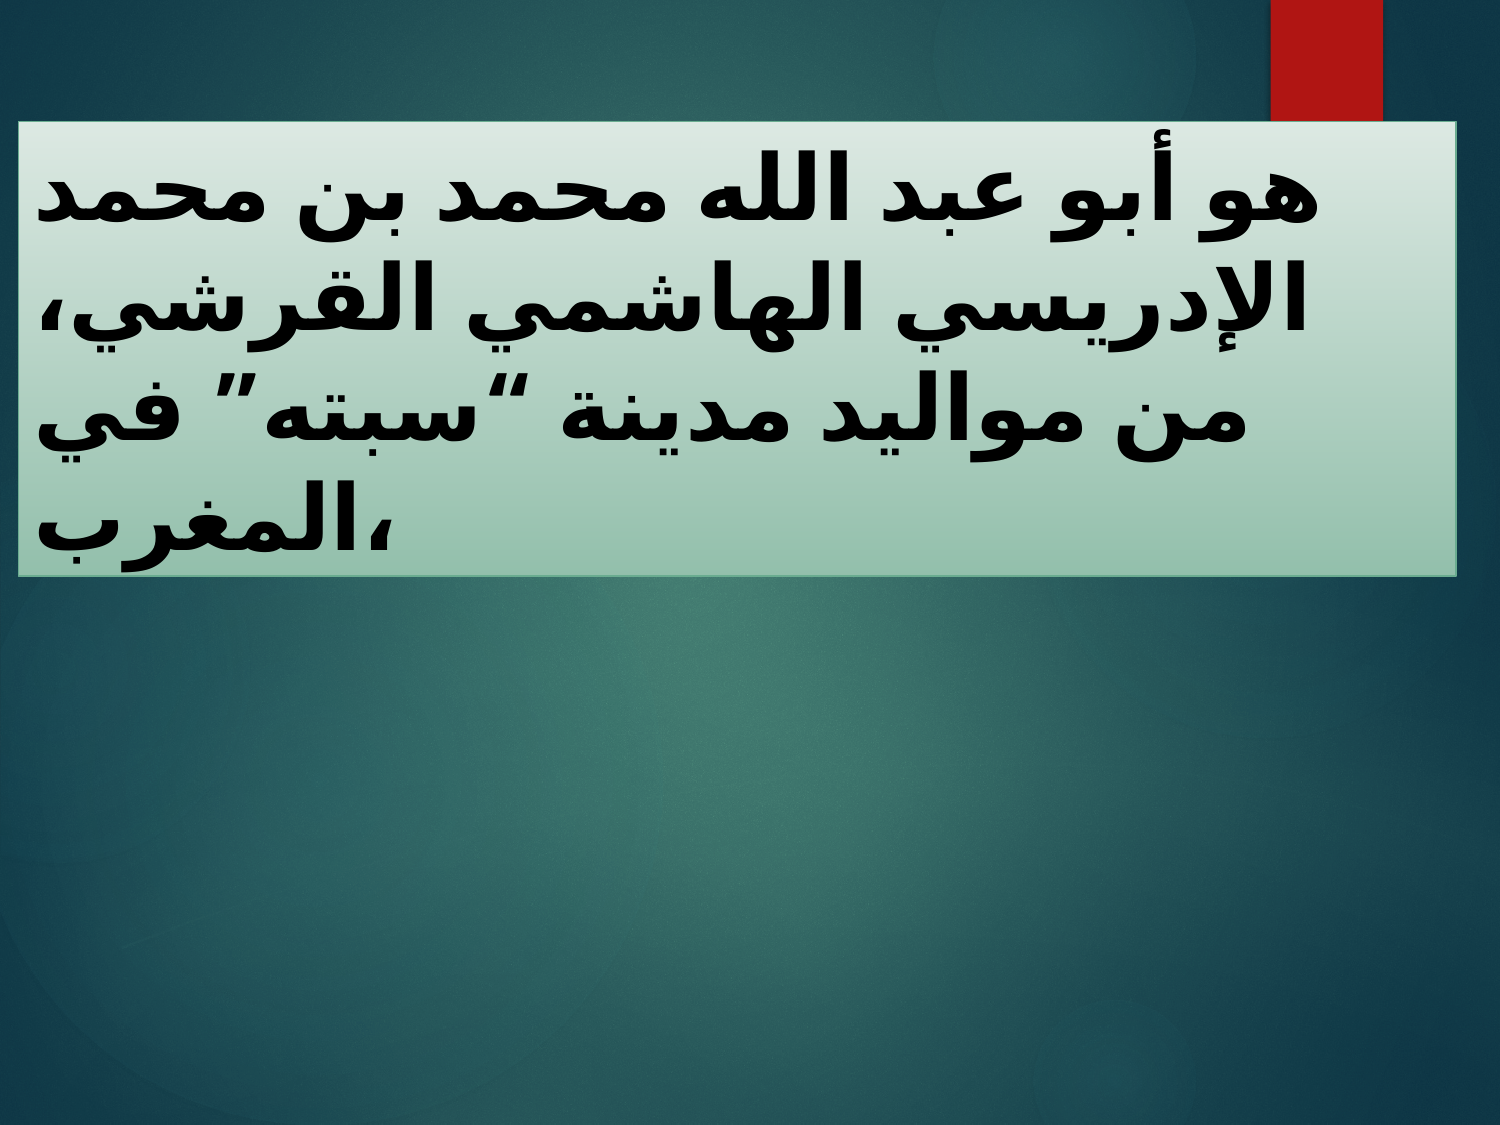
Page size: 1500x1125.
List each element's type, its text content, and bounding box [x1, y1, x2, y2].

text_box هو أبو عبد الله محمد بن محمد الإدريسي الهاشمي القرشي، من مواليد مدينة “سبته” في المغرب، [18, 121, 1457, 577]
